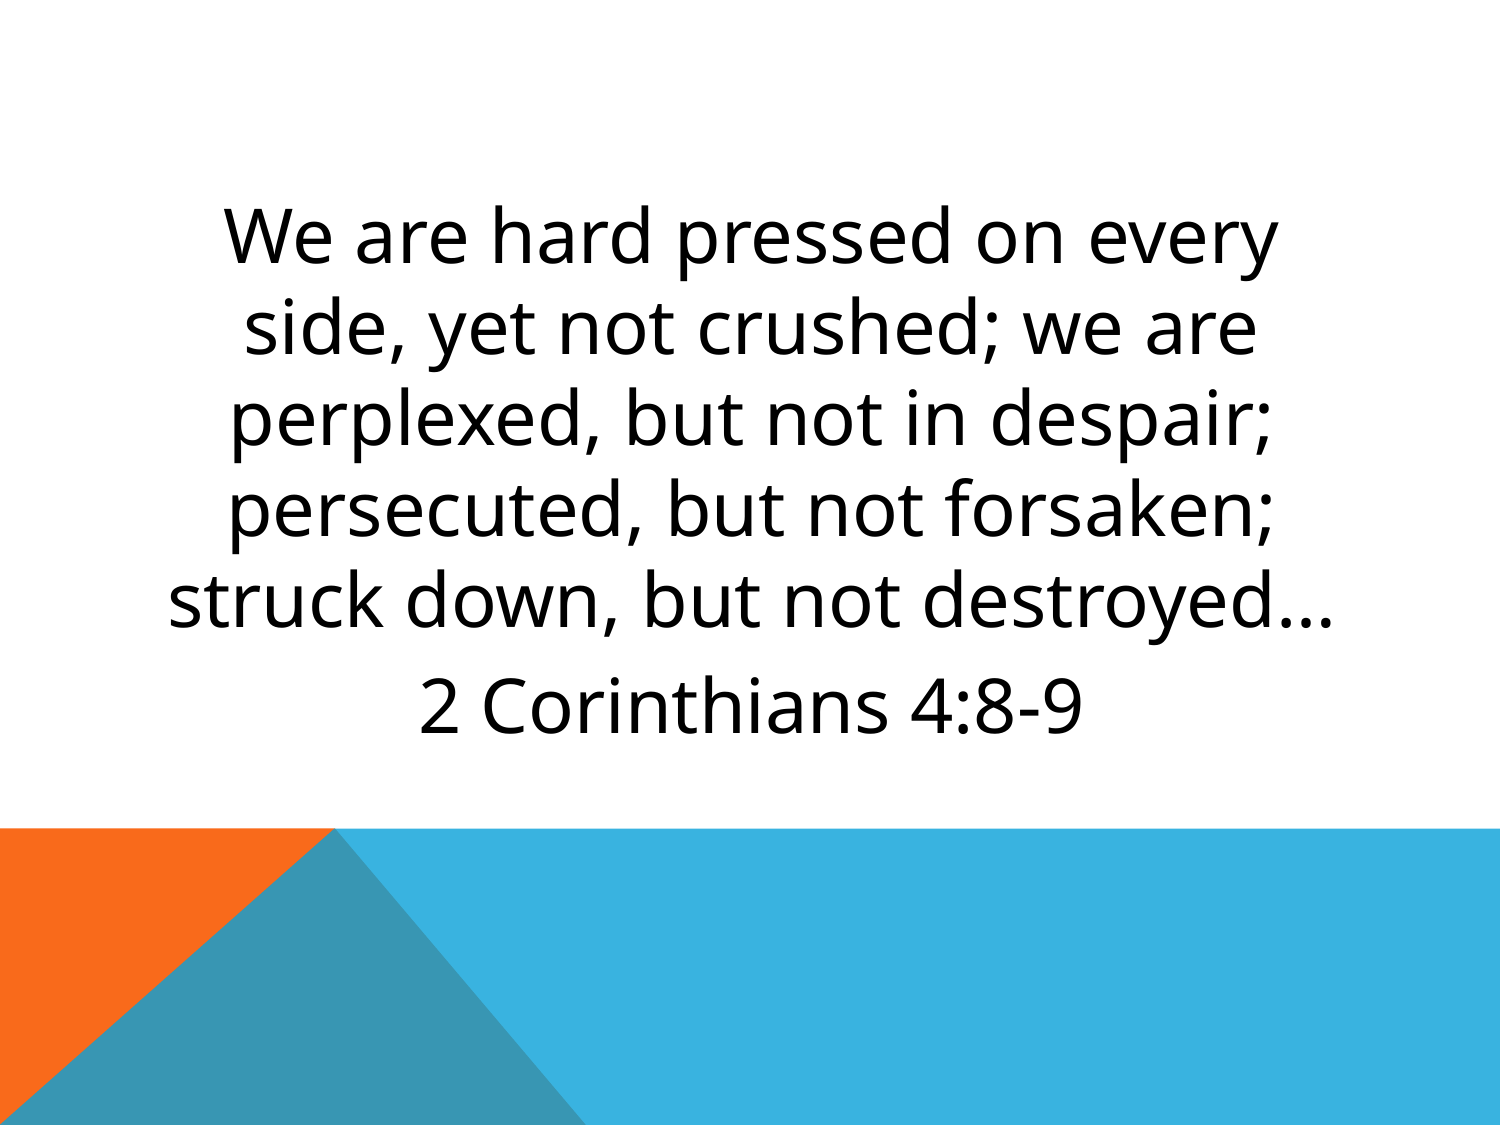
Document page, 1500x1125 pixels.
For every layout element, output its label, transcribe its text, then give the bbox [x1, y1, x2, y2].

list We are hard pressed on every side, yet not crushed; we are perplexed, but not in despair; persecuted, but not forsaken; struck down, but not destroyed… 2 Corinthians 4:8-9 [135, 180, 1369, 768]
